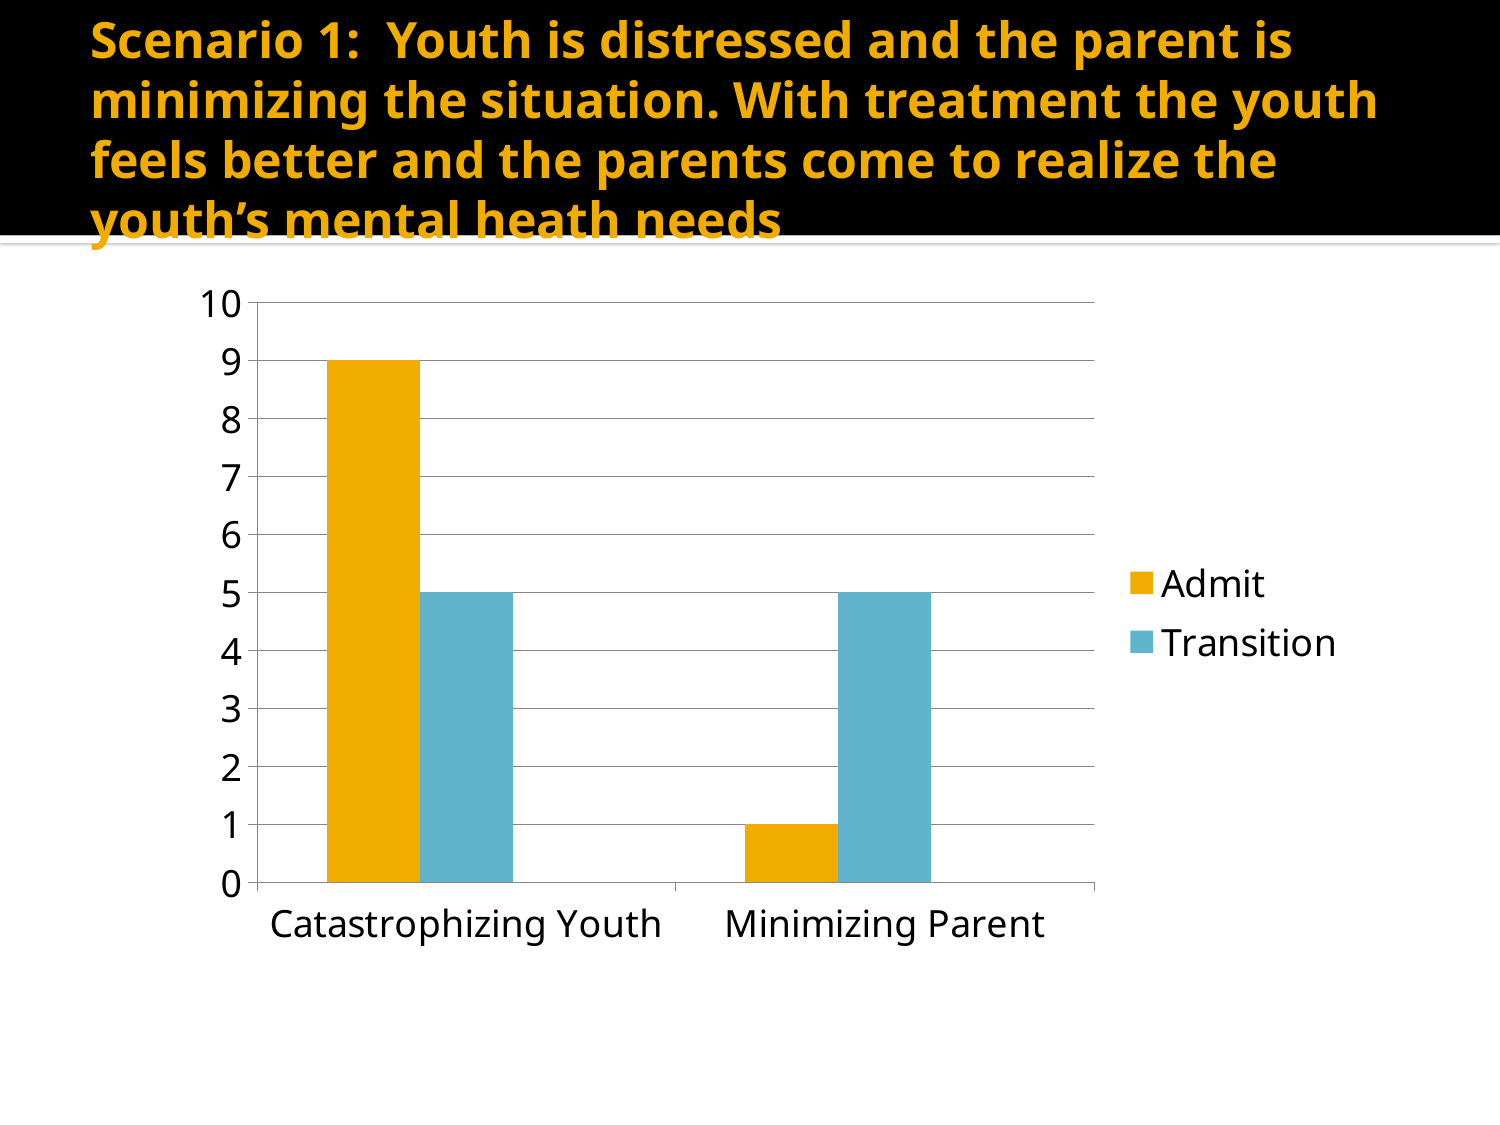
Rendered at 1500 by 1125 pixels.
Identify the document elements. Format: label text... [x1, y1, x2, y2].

title Scenario 1: Youth is distressed and the parent is minimizing the situation. With treatment the youth feels better and the parents come to realize the youth’s mental heath needs [75, 25, 1425, 231]
chart [174, 262, 1363, 963]
